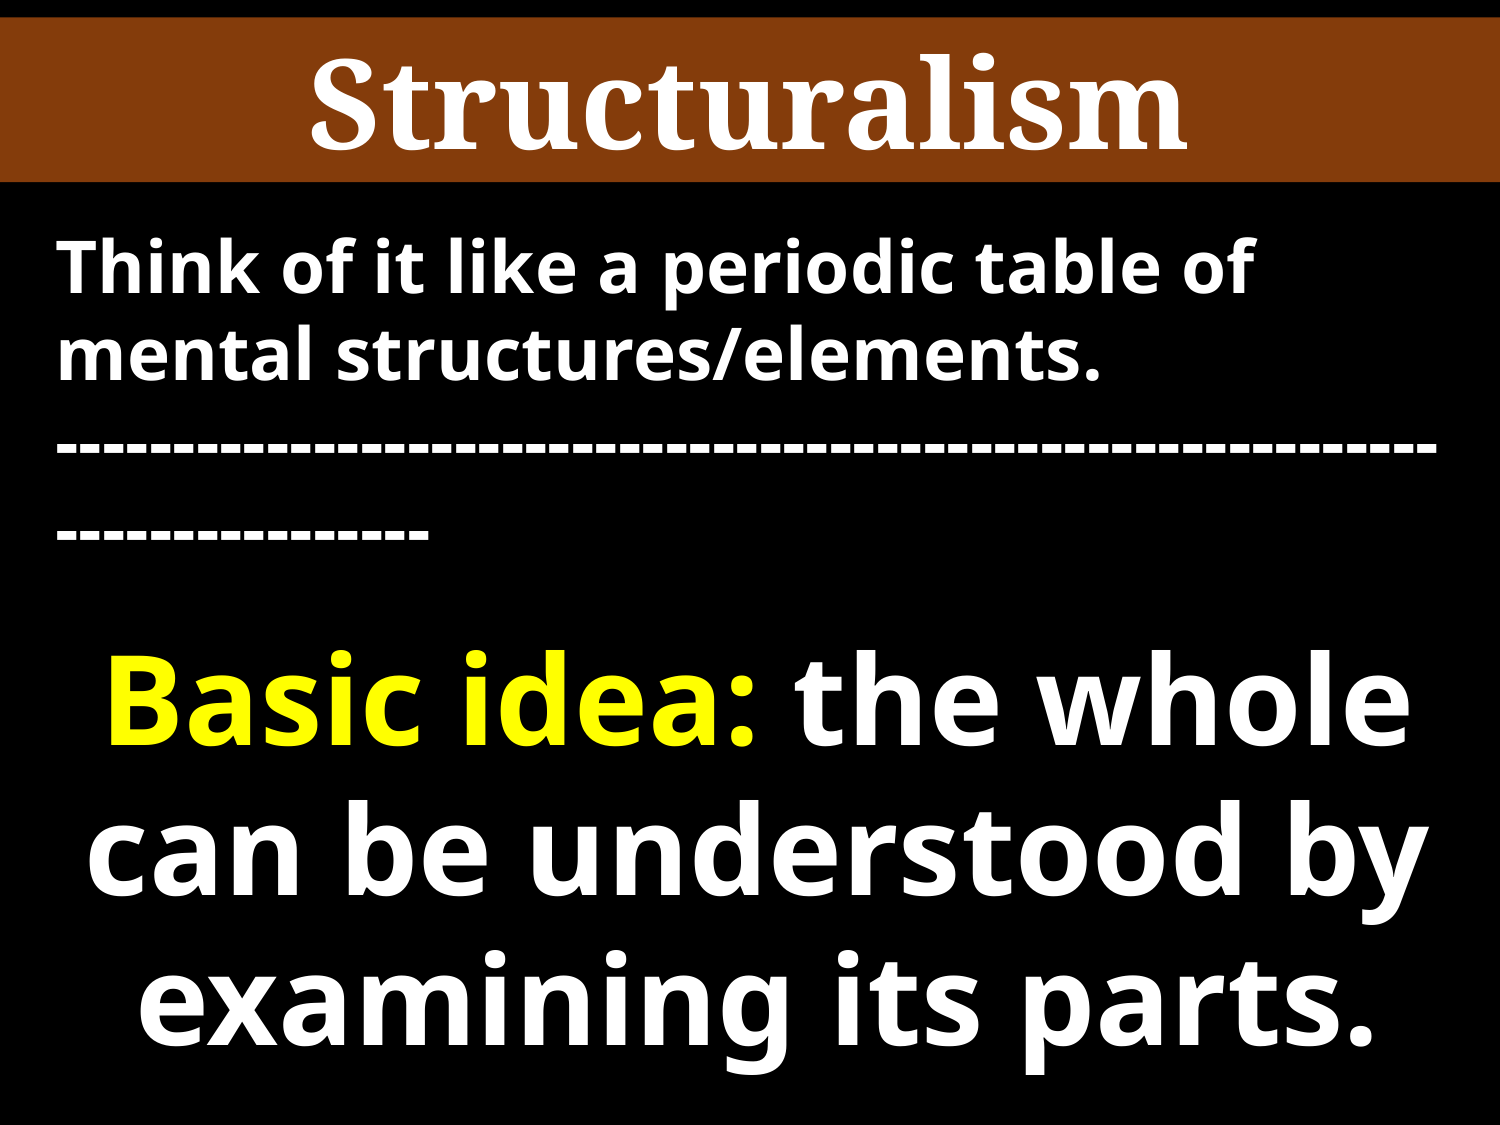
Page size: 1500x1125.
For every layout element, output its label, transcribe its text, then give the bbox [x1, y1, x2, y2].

text_box Structuralism [0, 17, 1500, 183]
text_box Think of it like a periodic table of mental structures/elements. --------------------------------------------------------------------------- Basic idea: the whole can be understood by examining its parts. [40, 213, 1475, 1078]
